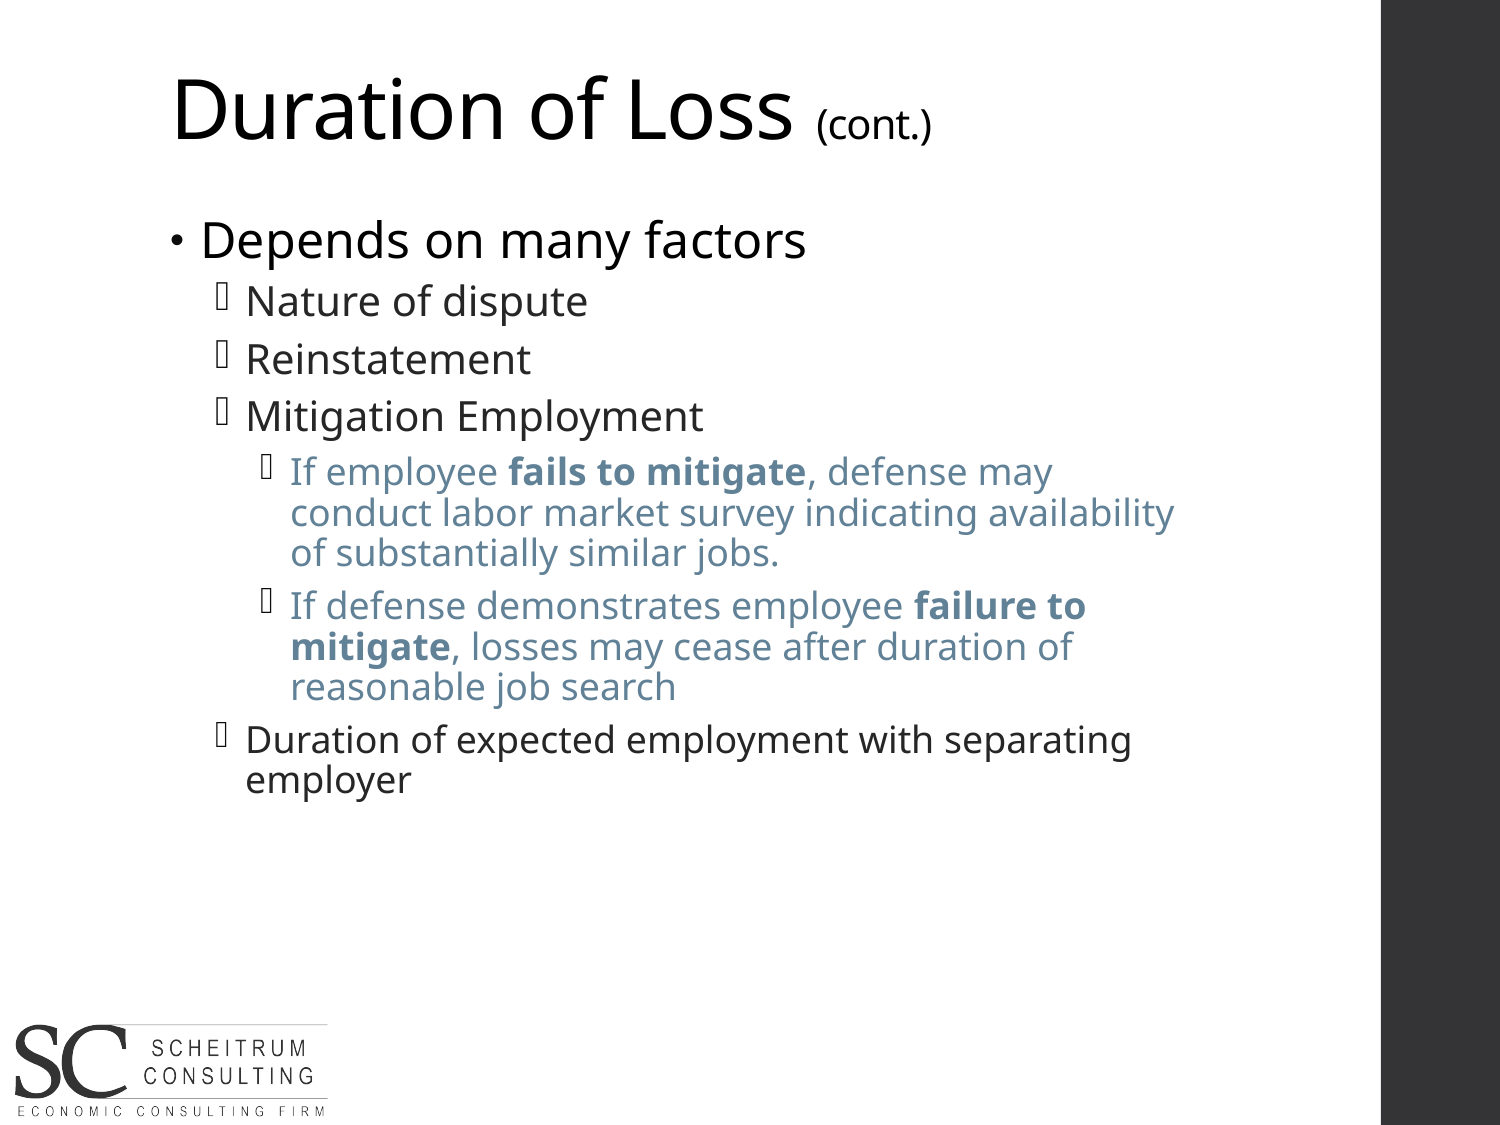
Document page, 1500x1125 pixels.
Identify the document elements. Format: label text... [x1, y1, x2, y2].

picture [0, 1013, 334, 1125]
title Duration of Loss (cont.) [155, 60, 1348, 278]
list Depends on many factors Nature of dispute Reinstatement Mitigation Employment If employee fails to mitigate, defense may conduct labor market survey indicating availability of substantially similar jobs. If defense demonstrates employee failure to mitigate, losses may cease after duration of reasonable job search Duration of expected employment with separating employer [155, 205, 1213, 920]
